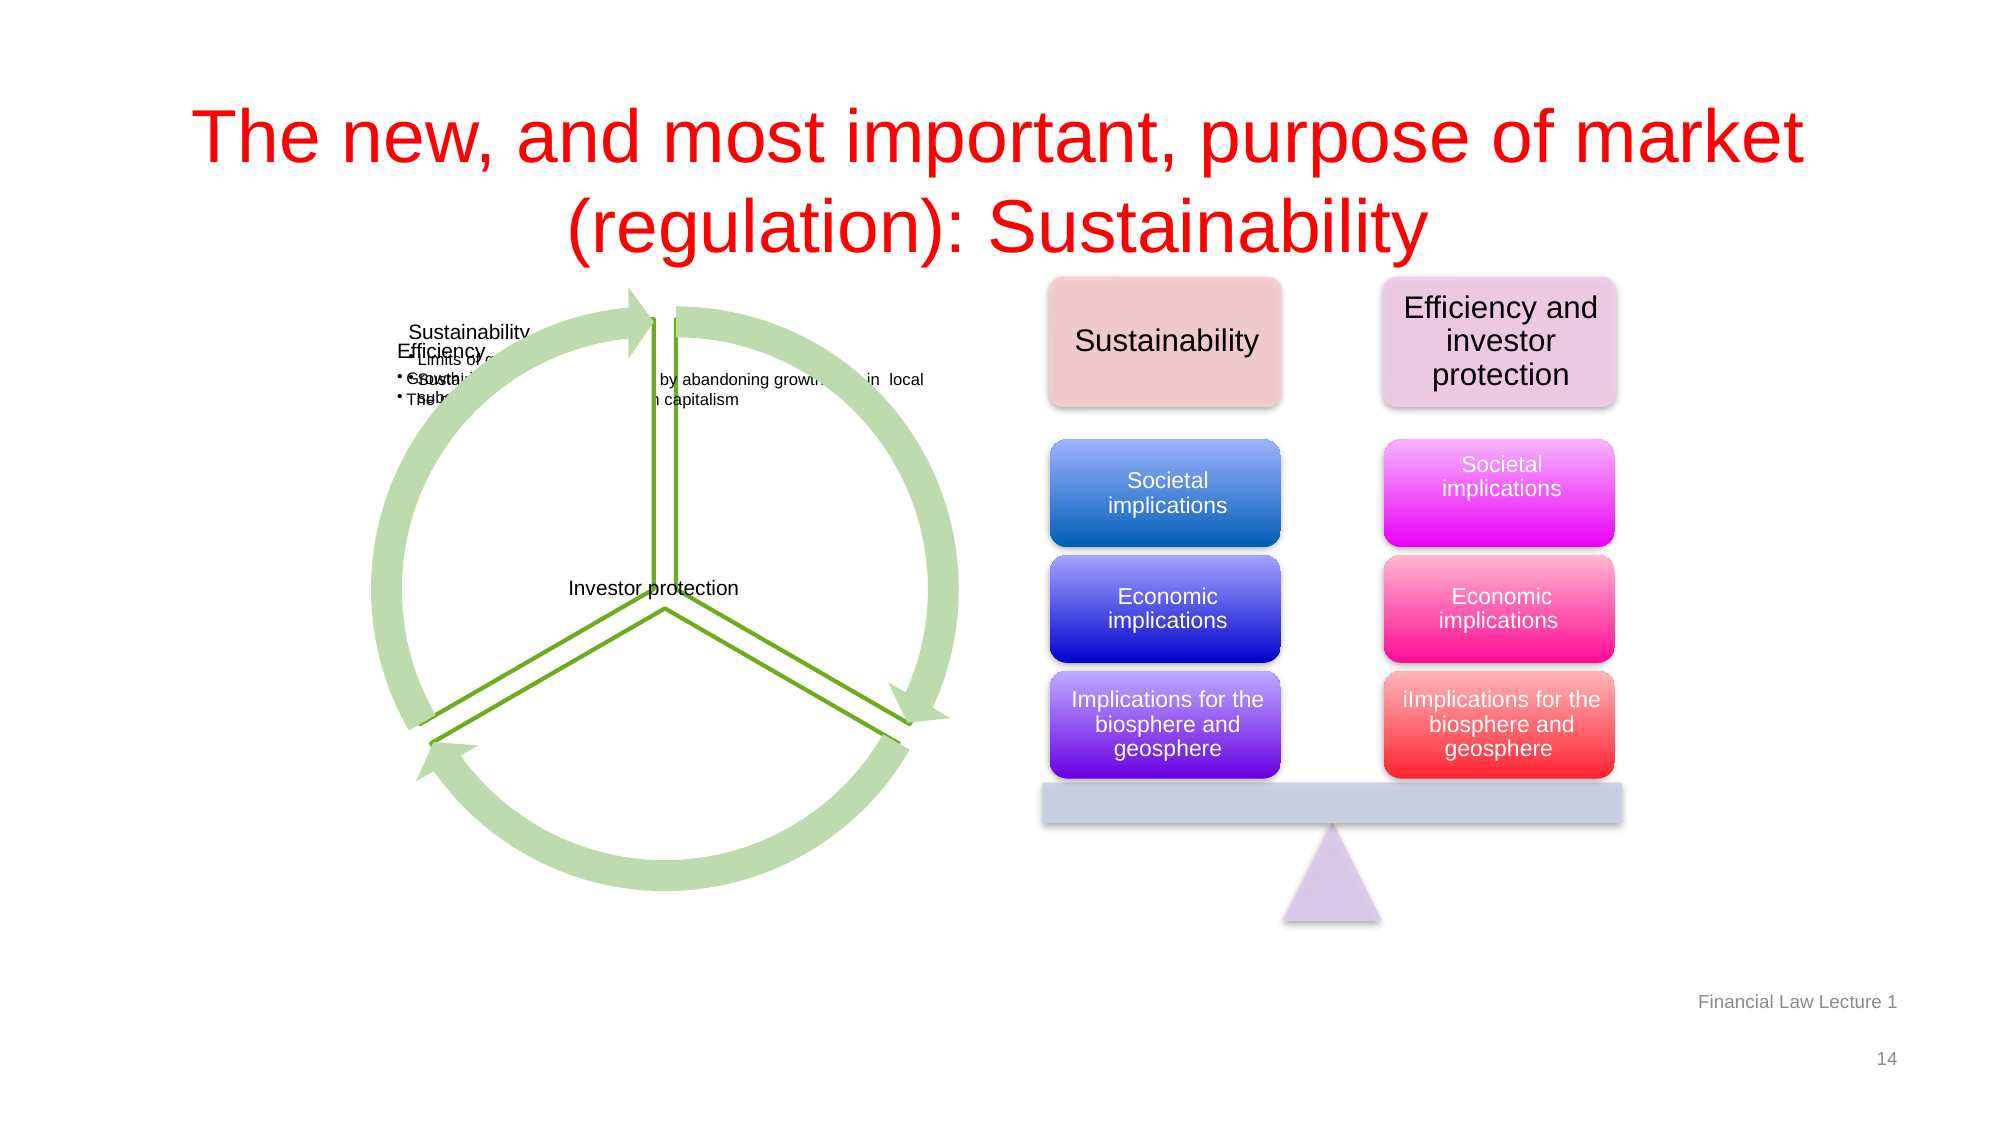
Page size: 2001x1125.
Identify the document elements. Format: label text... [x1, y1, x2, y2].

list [343, 259, 987, 939]
footer Financial Law Lecture 1 [1105, 987, 1898, 1014]
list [1010, 259, 1654, 939]
title The new, and most important, purpose of market (regulation): Sustainability [125, 80, 1872, 258]
slide_number 14 [1105, 1044, 1898, 1071]
